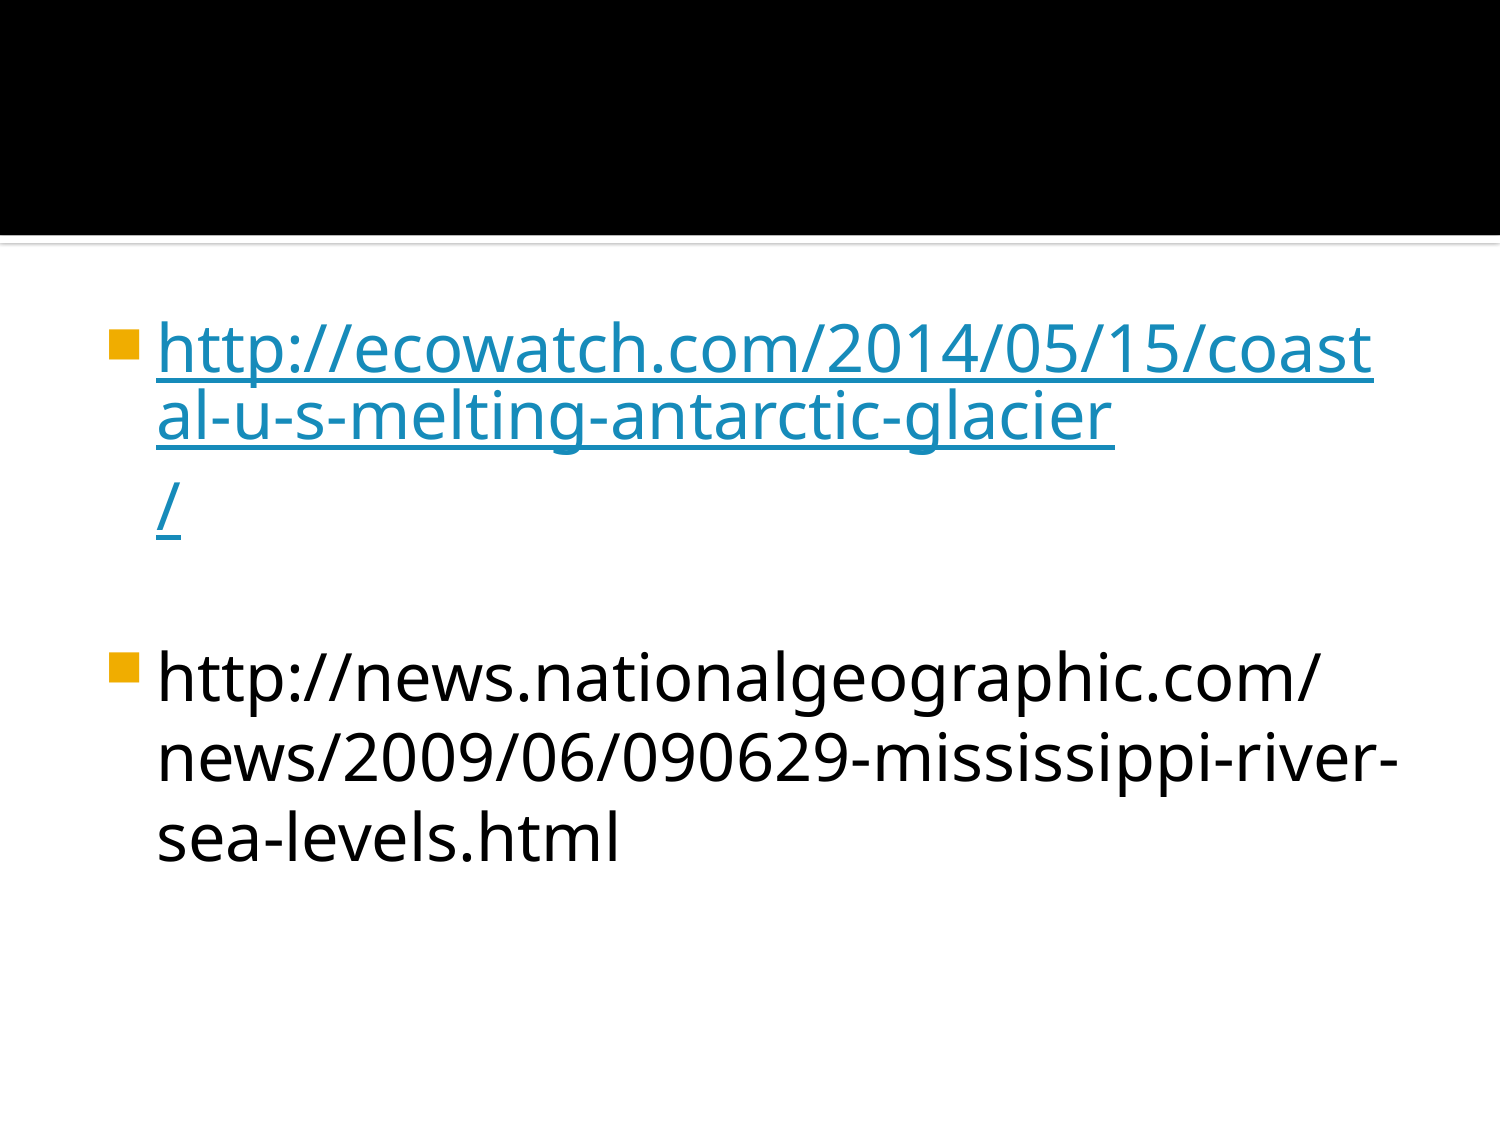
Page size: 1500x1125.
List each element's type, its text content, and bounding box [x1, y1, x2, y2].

list http://ecowatch.com/2014/05/15/coastal-u-s-melting-antarctic-glacier/ http://news.nationalgeographic.com/news/2009/06/090629-mississippi-river-sea-levels.html [75, 291, 1425, 1050]
